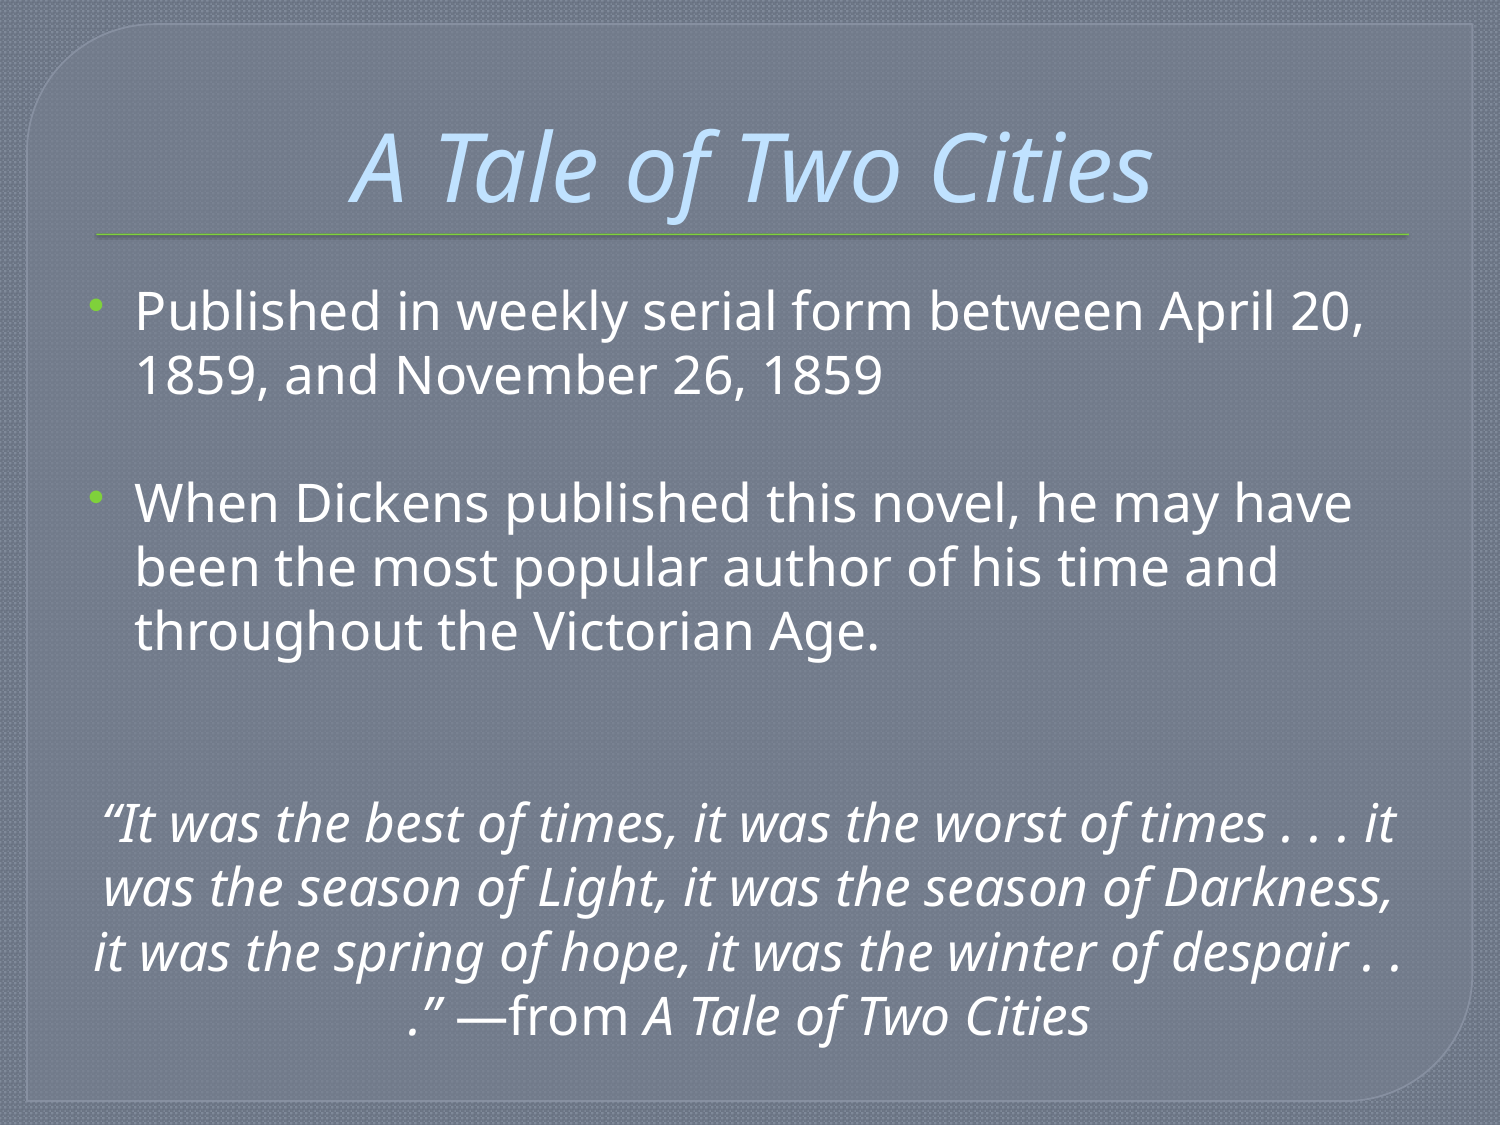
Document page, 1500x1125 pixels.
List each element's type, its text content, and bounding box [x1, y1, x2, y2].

list Published in weekly serial form between April 20, 1859, and November 26, 1859 When Dickens published this novel, he may have been the most popular author of his time and throughout the Victorian Age. “It was the best of times, it was the worst of times . . . it was the season of Light, it was the season of Darkness, it was the spring of hope, it was the winter of despair . . .” —from A Tale of Two Cities [75, 270, 1425, 1063]
title A Tale of Two Cities [75, 41, 1425, 230]
